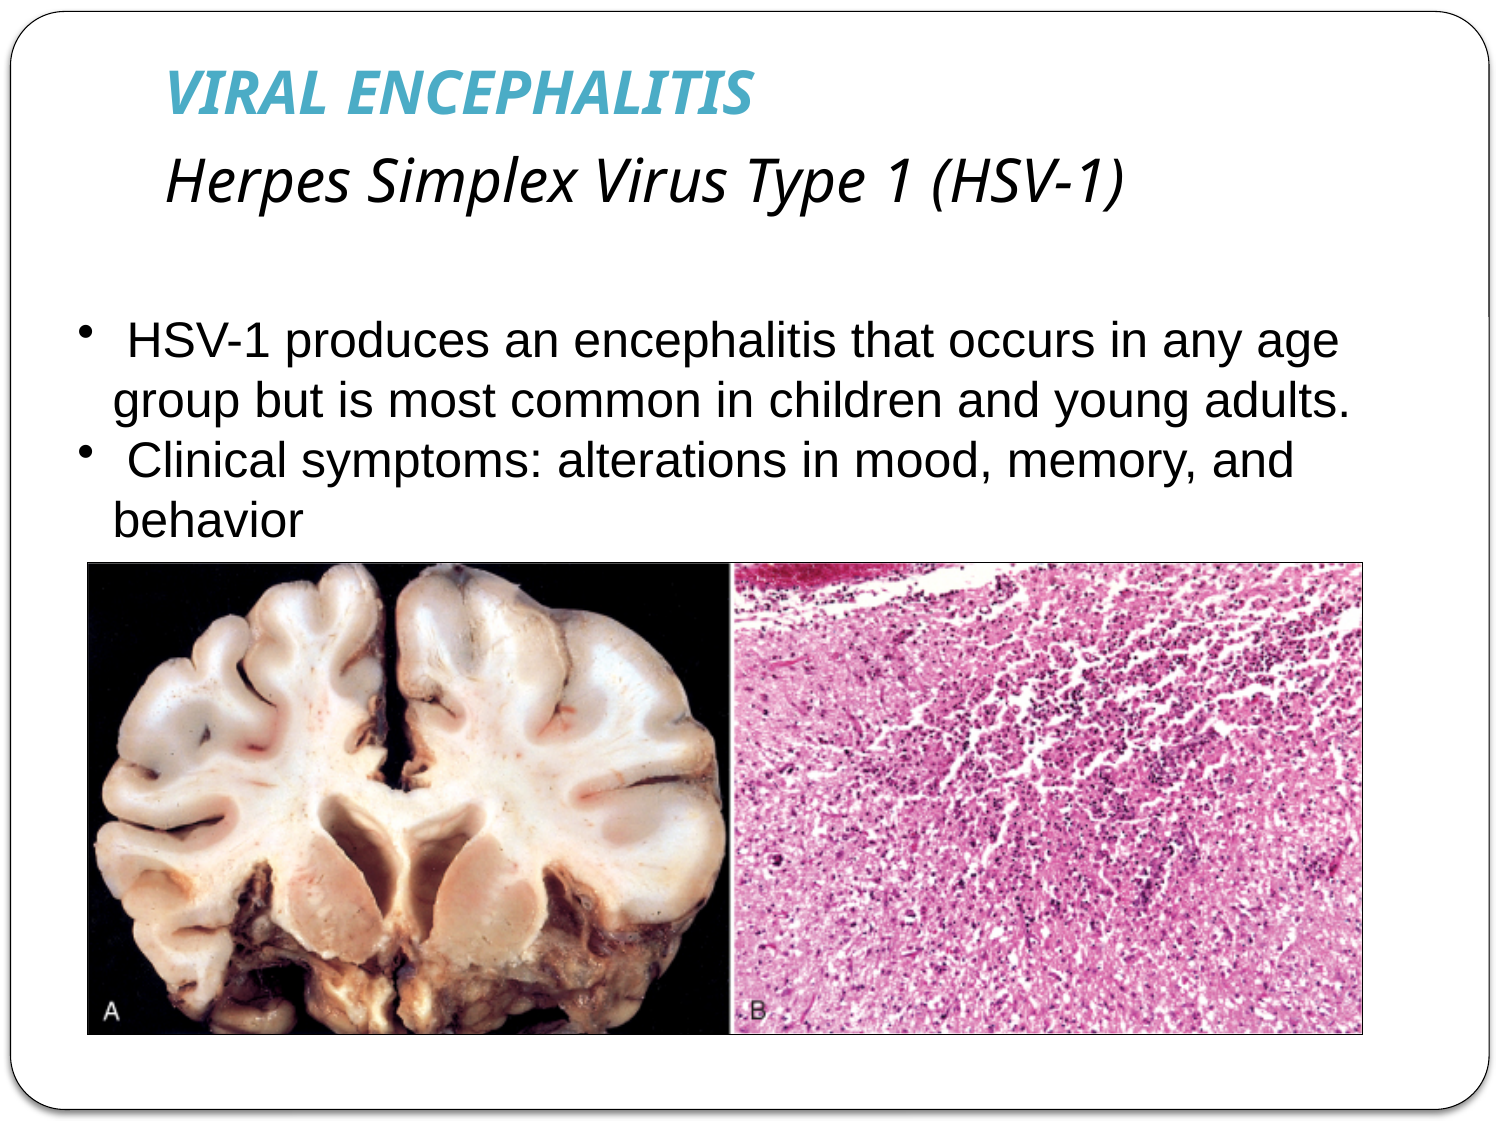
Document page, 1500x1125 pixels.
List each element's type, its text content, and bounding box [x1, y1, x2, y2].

title VIRAL ENCEPHALITIS Herpes Simplex Virus Type 1 (HSV-1) [150, 45, 1425, 233]
text_box HSV-1 produces an encephalitis that occurs in any age group but is most common in children and young adults. Clinical symptoms: alterations in mood, memory, and behavior [62, 299, 1453, 615]
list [87, 562, 1363, 1035]
